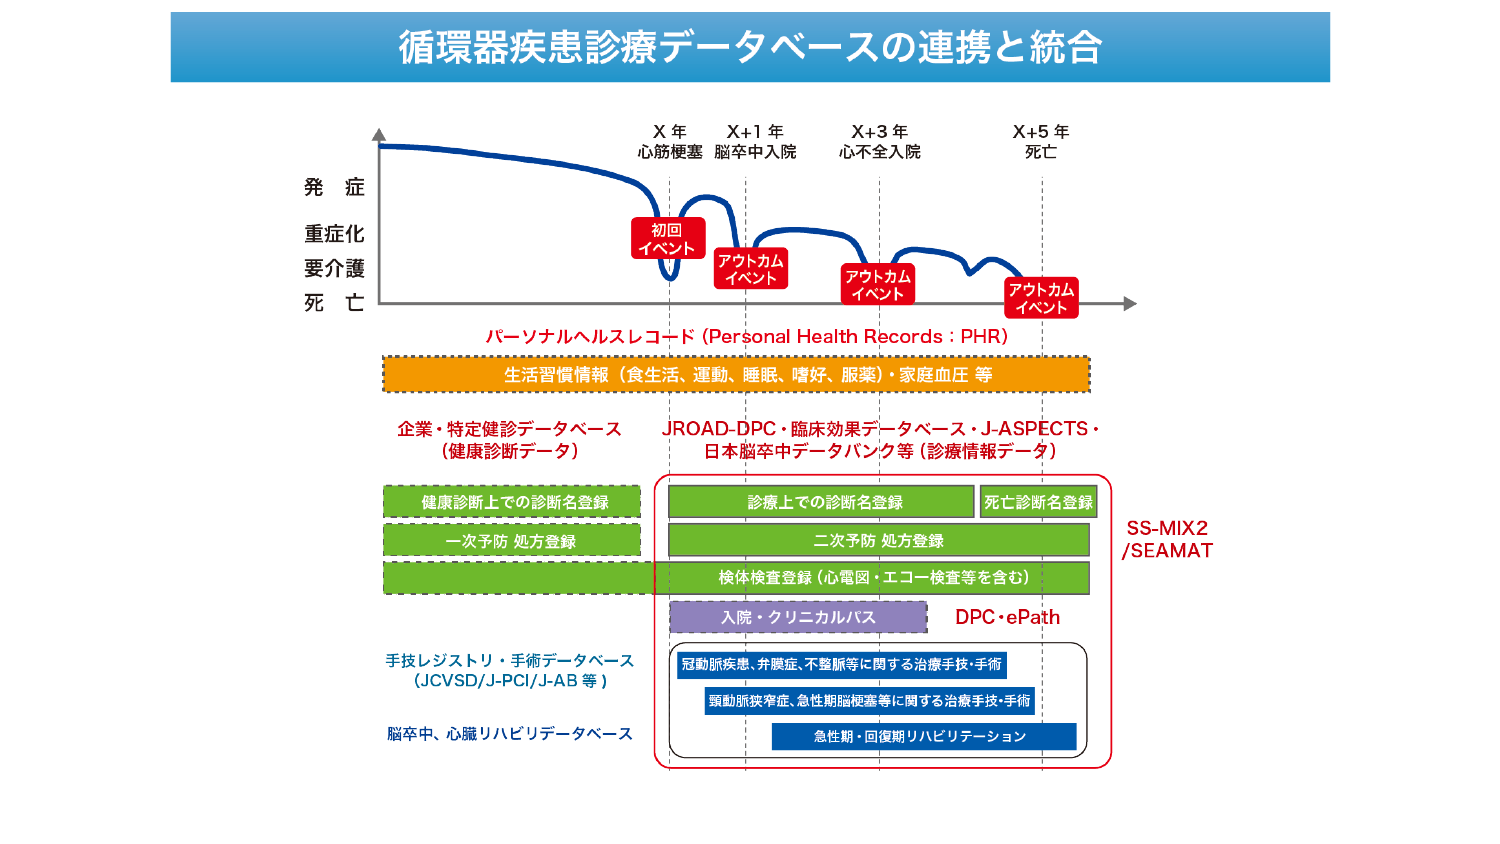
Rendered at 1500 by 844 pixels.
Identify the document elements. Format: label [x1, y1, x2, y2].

picture [158, 0, 1342, 844]
